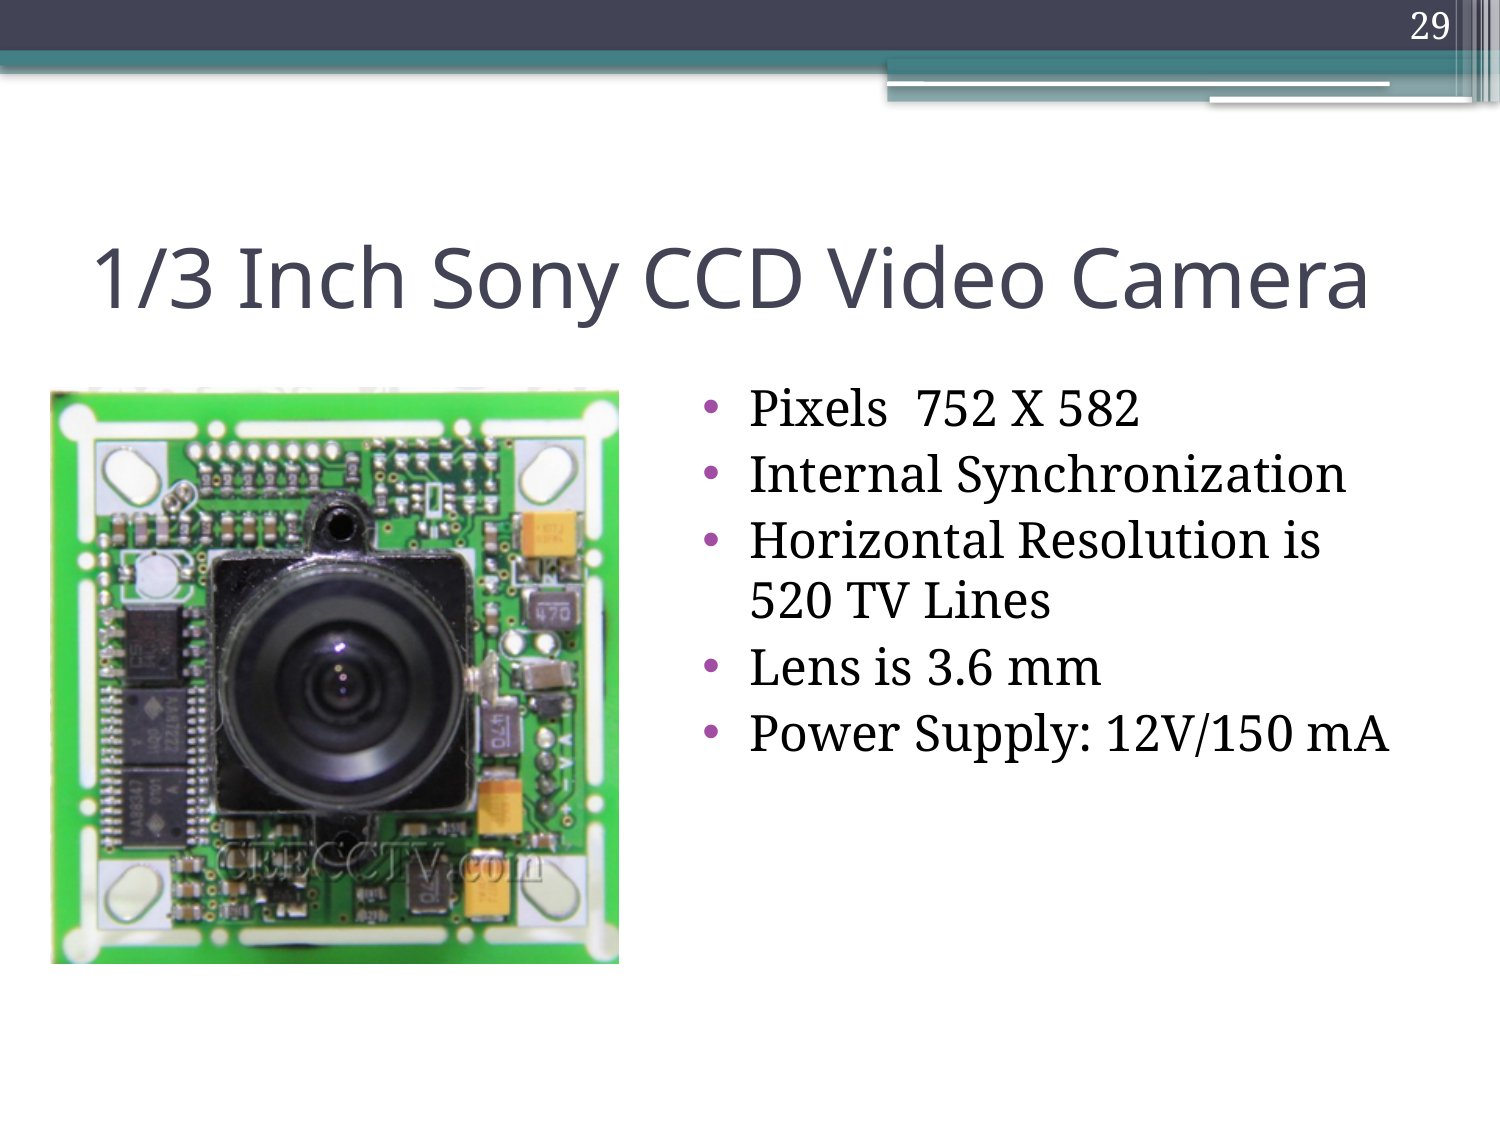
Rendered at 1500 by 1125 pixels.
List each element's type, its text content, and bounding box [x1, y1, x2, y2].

picture [49, 387, 619, 965]
list Pixels 752 X 582 Internal Synchronization Horizontal Resolution is 520 TV Lines Lens is 3.6 mm Power Supply: 12V/150 mA [687, 368, 1425, 1079]
title 1/3 Inch Sony CCD Video Camera [75, 187, 1425, 363]
slide_number 29 [1341, 0, 1466, 61]
